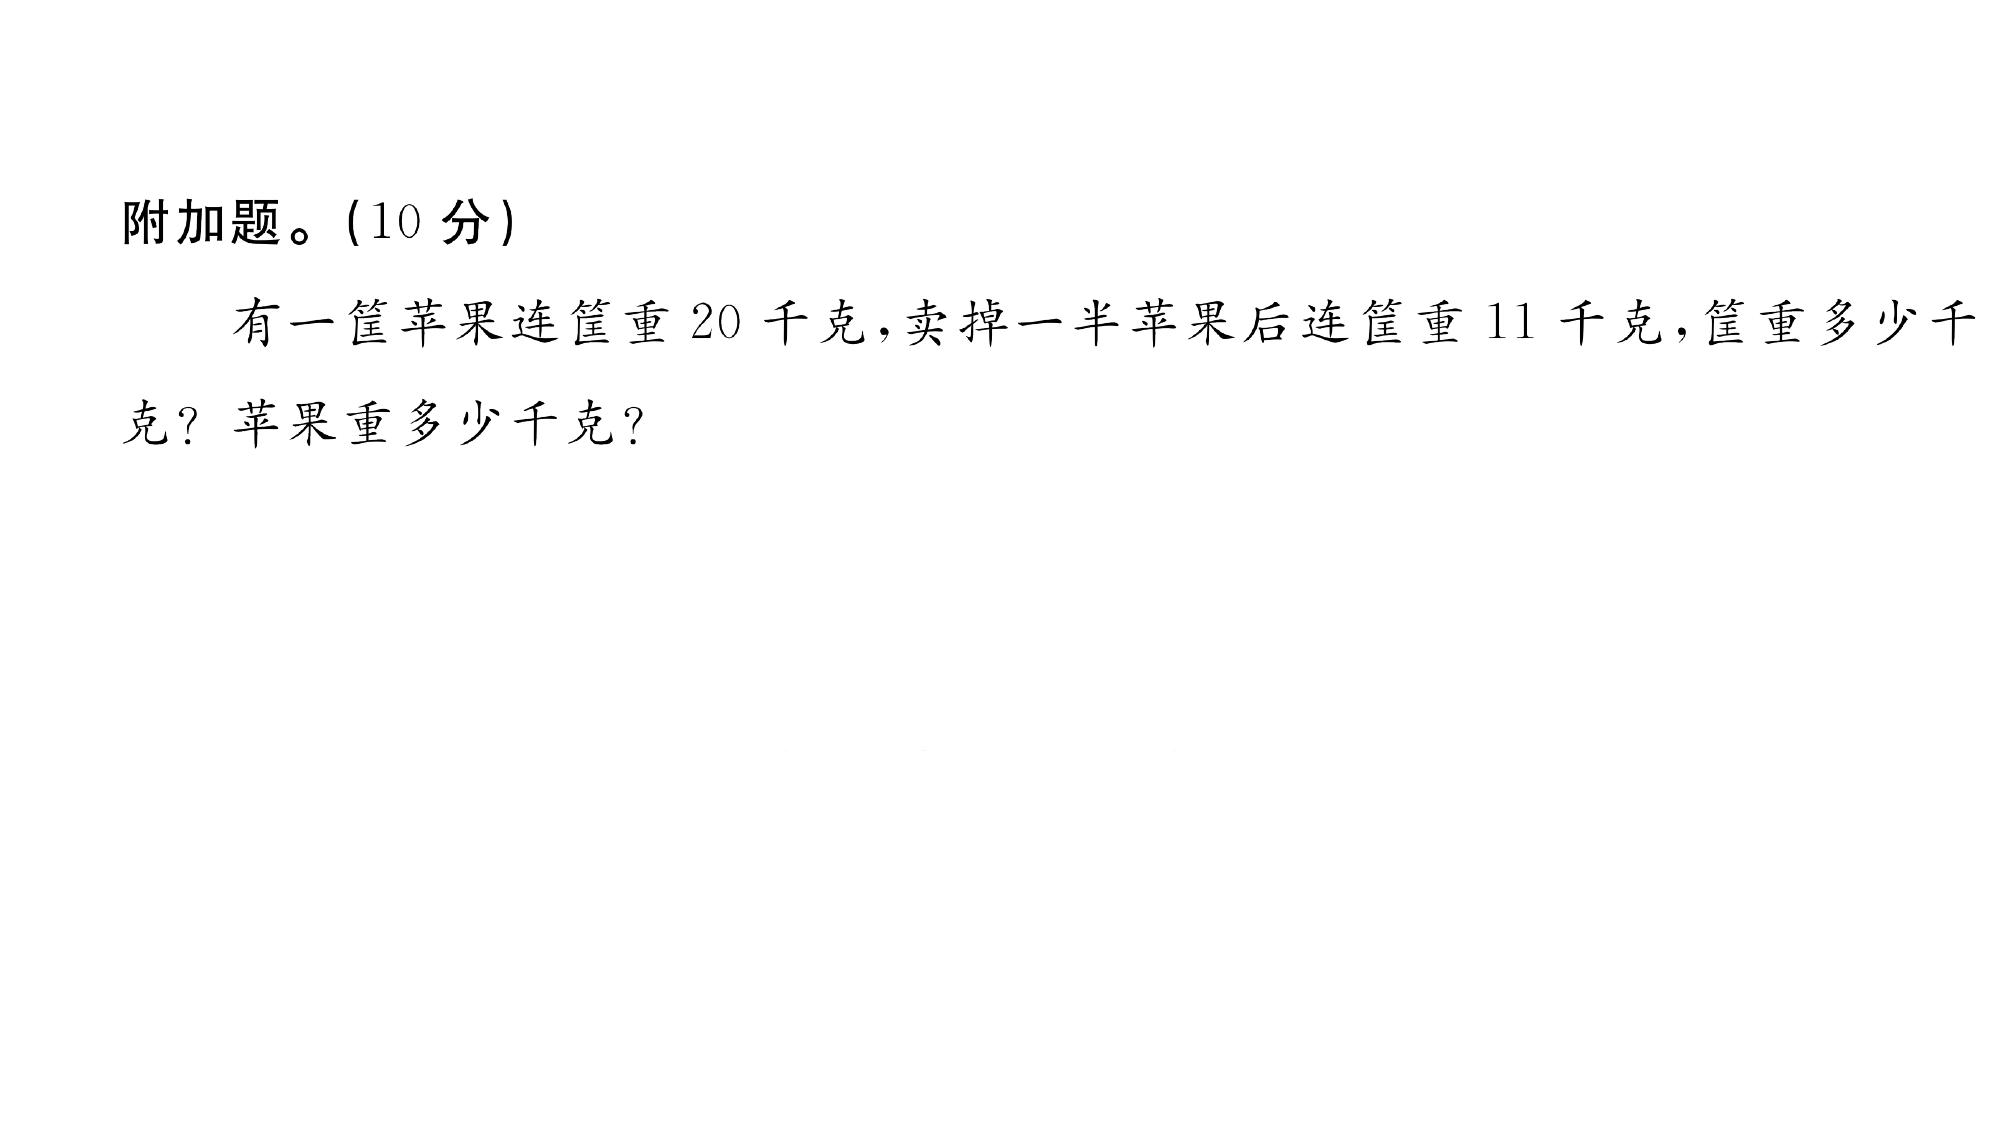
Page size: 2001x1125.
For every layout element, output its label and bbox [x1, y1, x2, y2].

picture [118, 177, 2000, 773]
